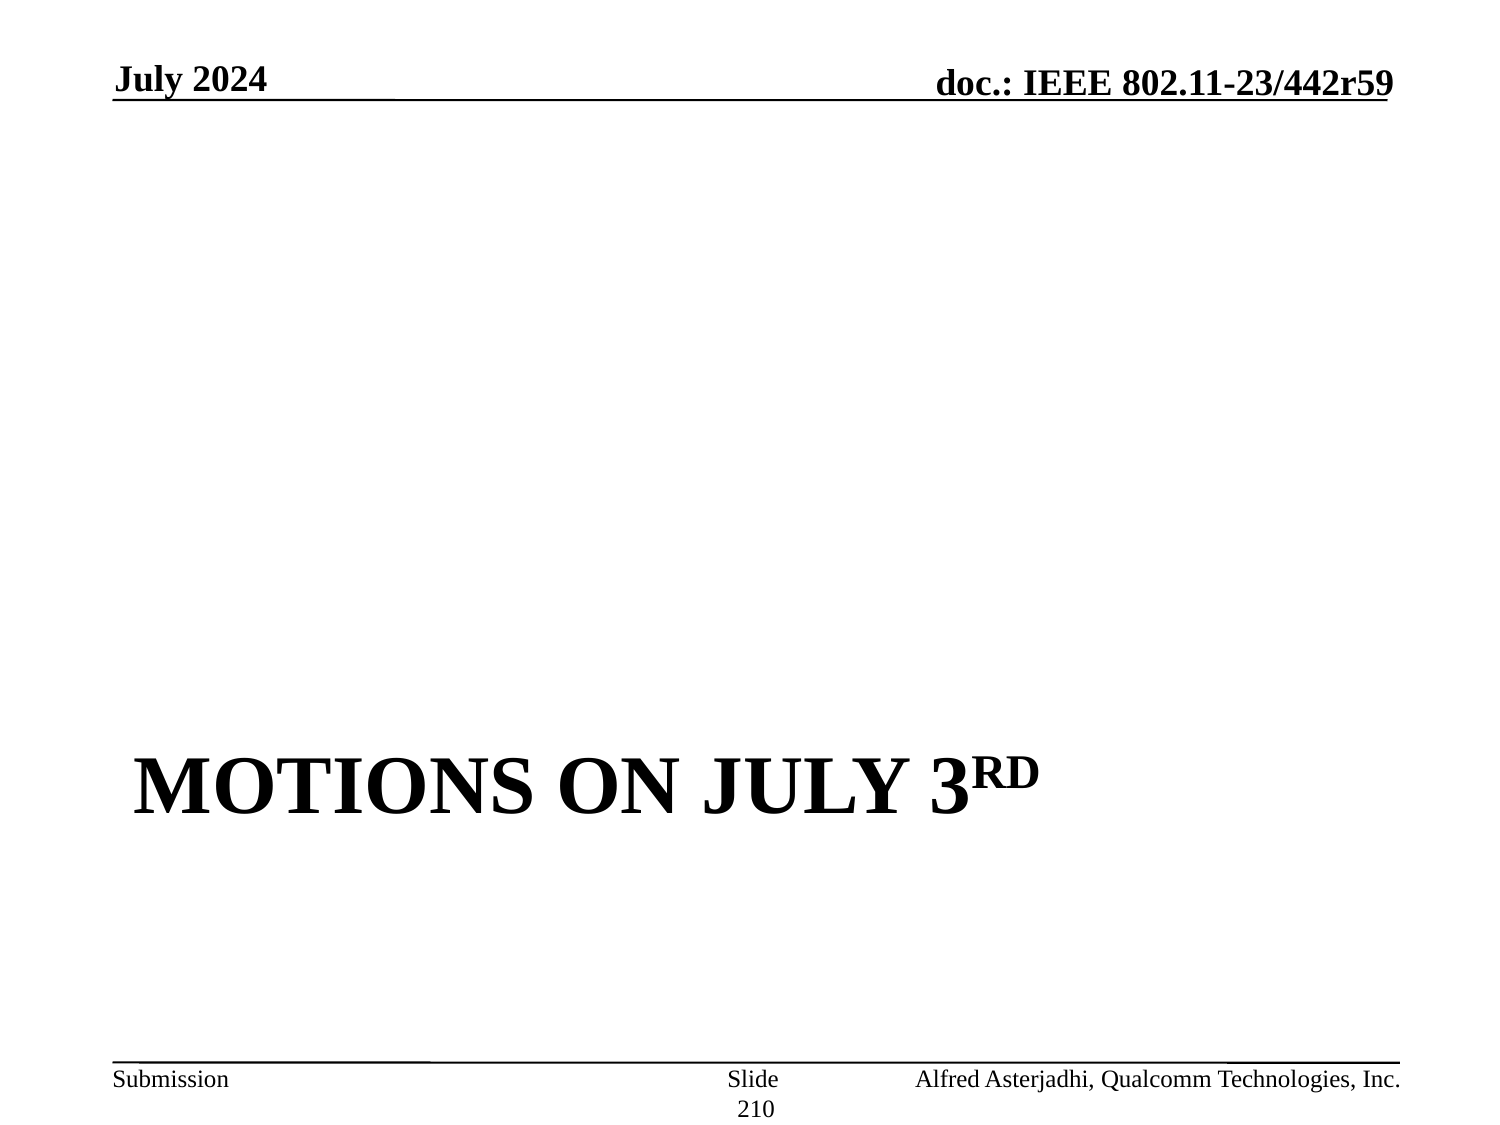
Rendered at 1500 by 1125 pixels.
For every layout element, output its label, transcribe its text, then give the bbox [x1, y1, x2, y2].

title Motions on July 3rd [118, 722, 1394, 947]
footer Alfred Asterjadhi, Qualcomm Technologies, Inc. [878, 1061, 1402, 1093]
slide_number Slide 210 [712, 1061, 800, 1123]
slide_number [114, 54, 423, 100]
